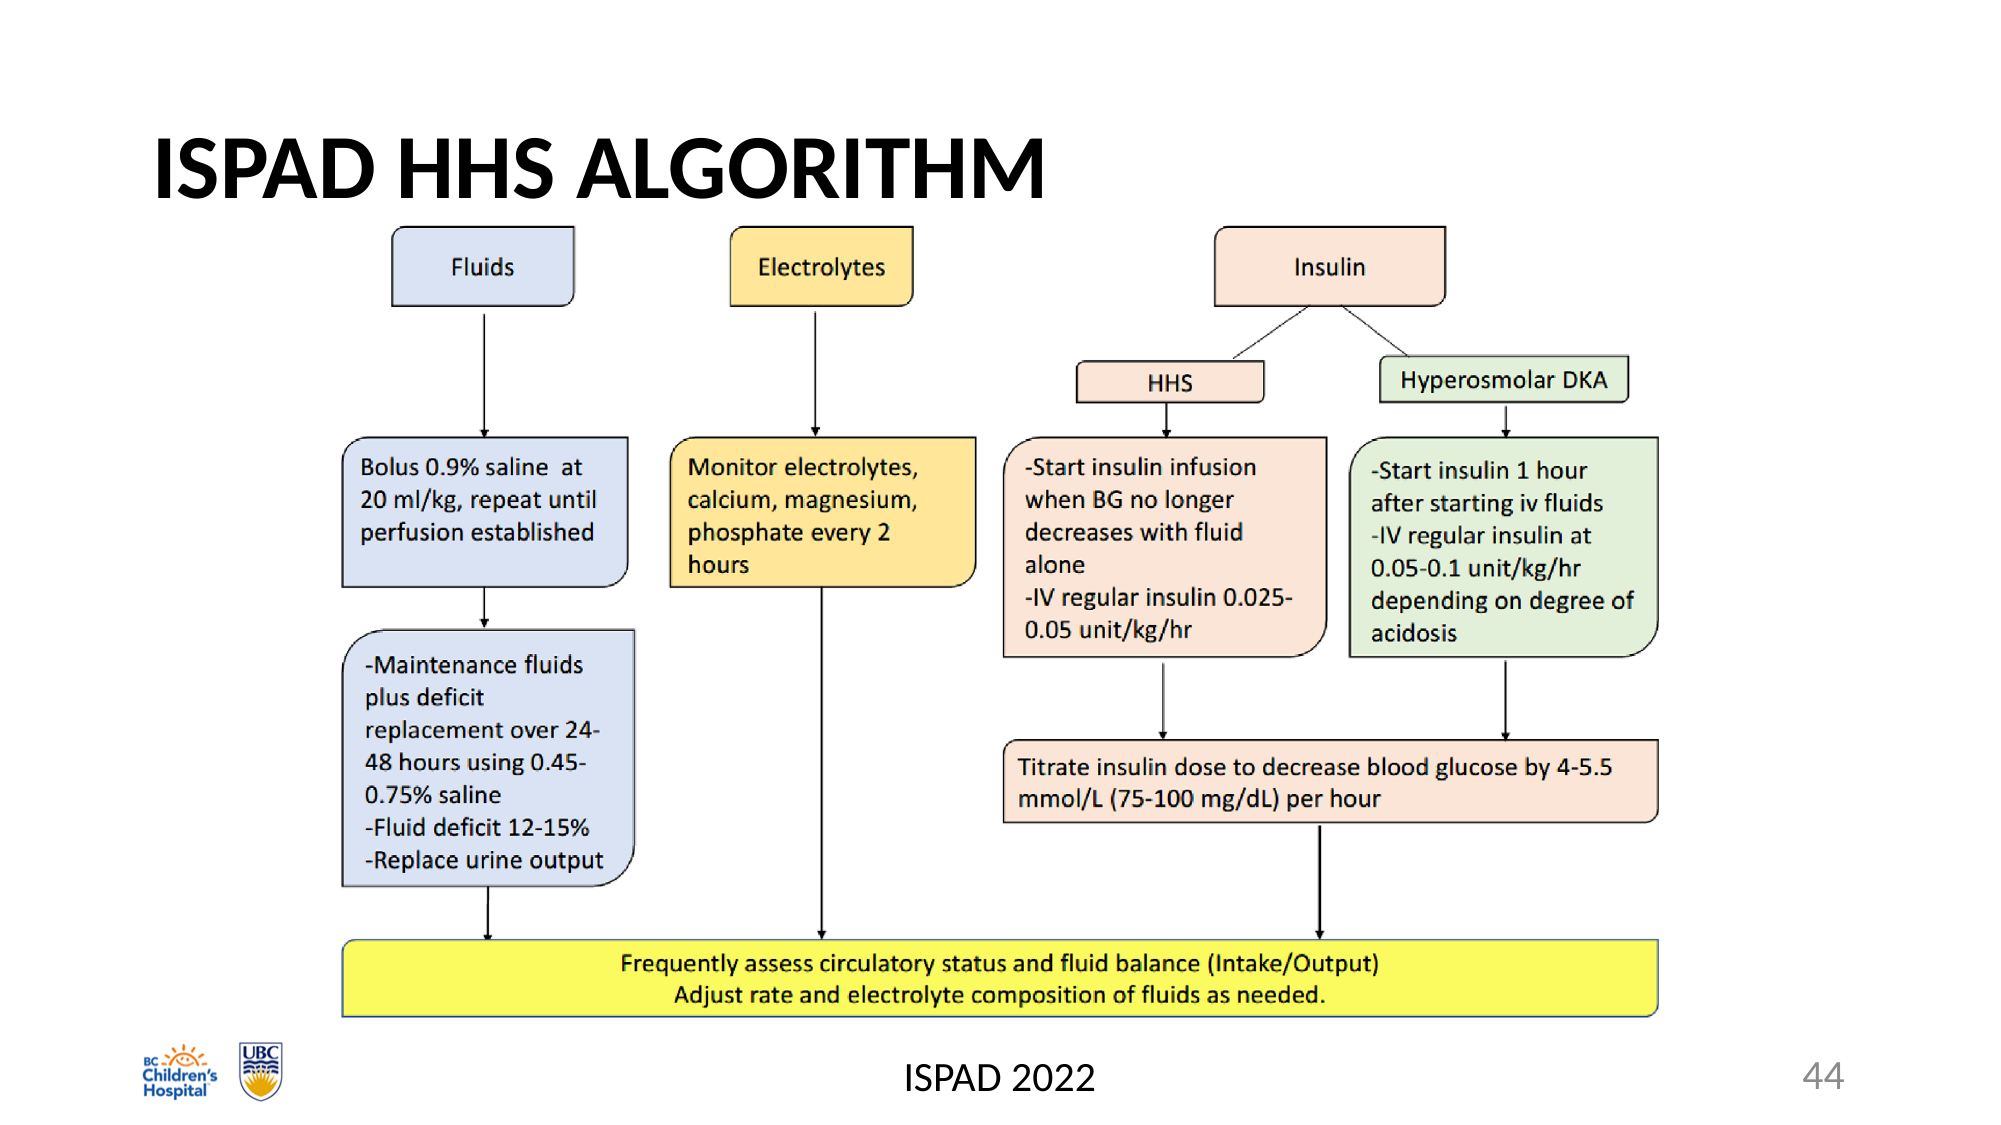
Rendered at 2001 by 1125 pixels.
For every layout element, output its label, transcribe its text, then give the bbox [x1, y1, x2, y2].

picture [339, 223, 1661, 1020]
slide_number 44 [1740, 1042, 1860, 1103]
footer ISPAD 2022 [399, 1042, 1600, 1103]
picture [138, 1042, 283, 1102]
title ISPAD HHS ALGORITHM [137, 59, 1863, 278]
